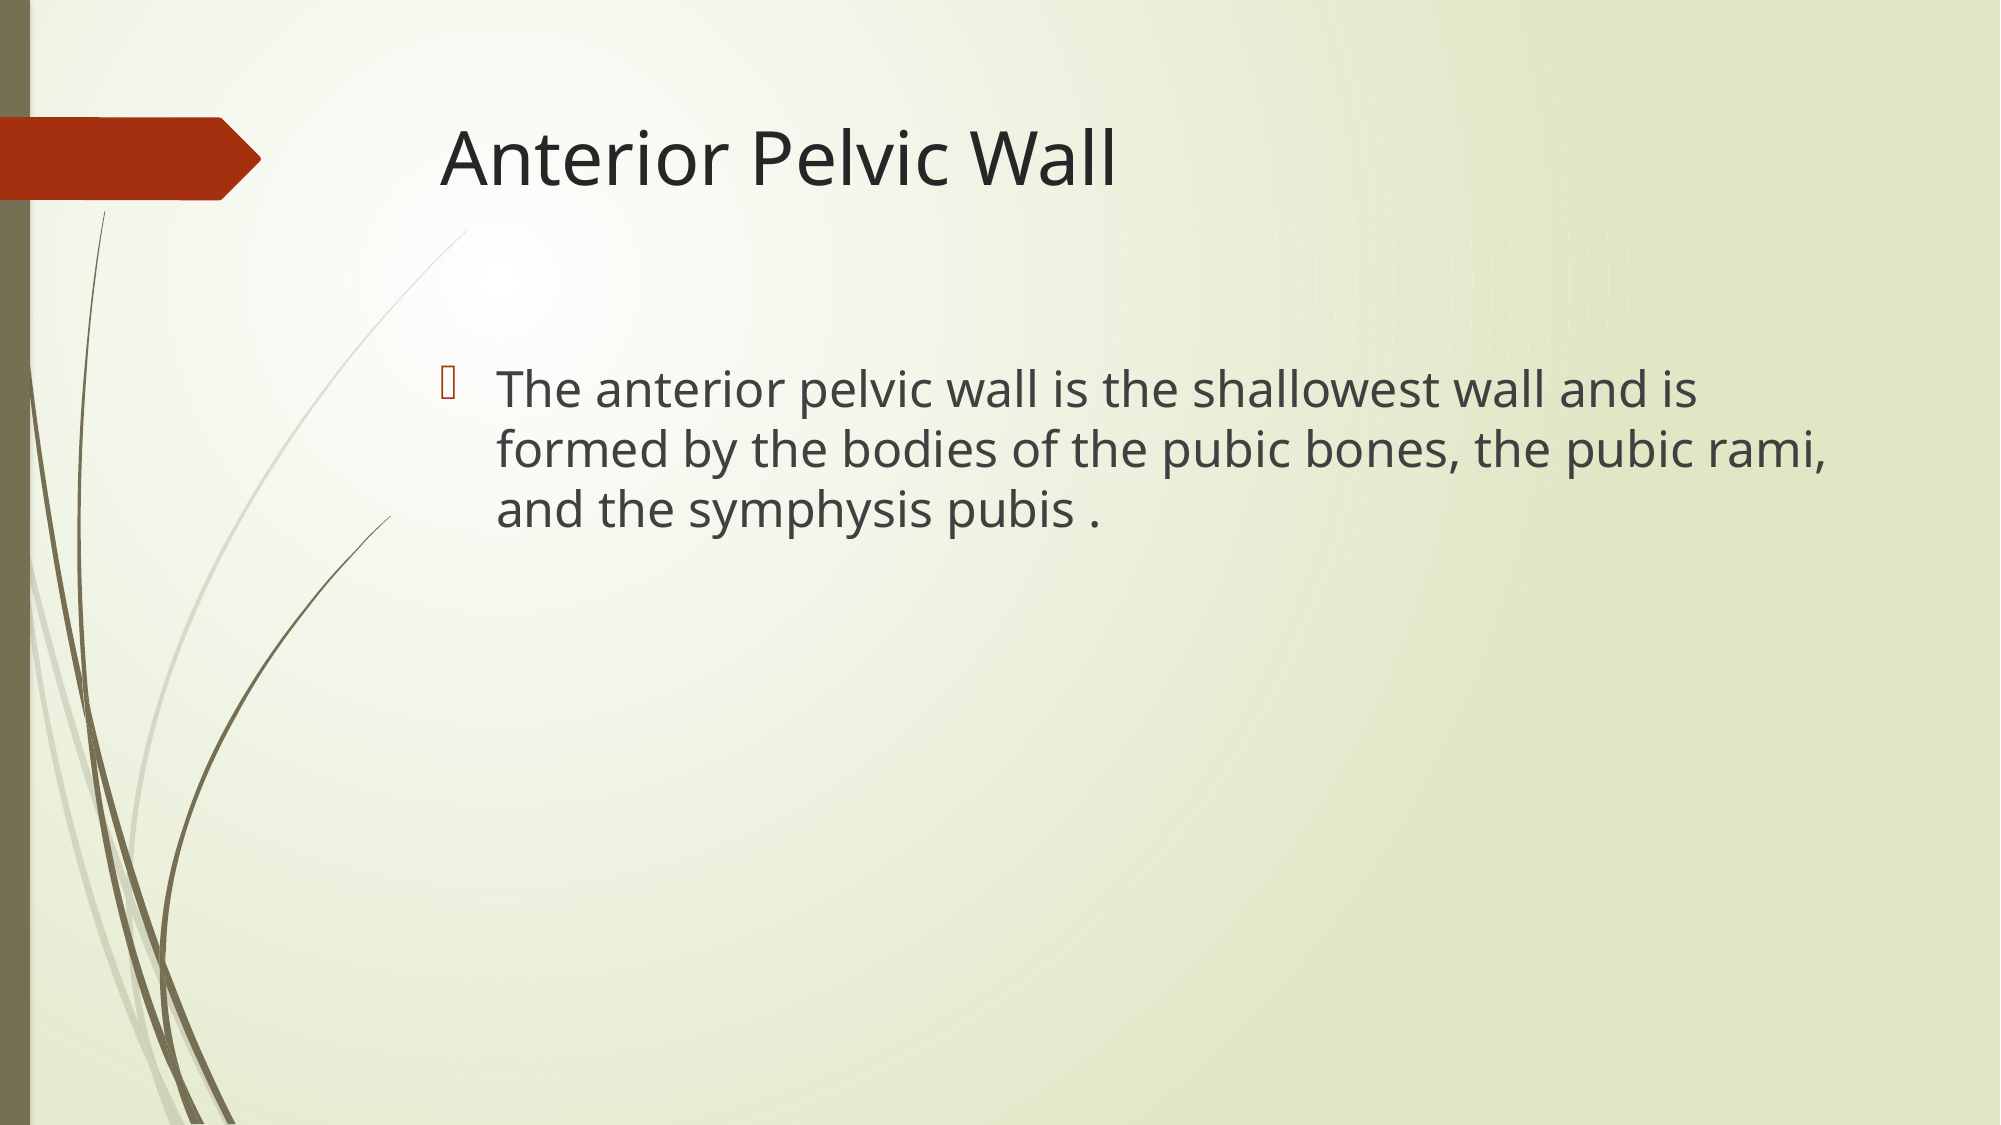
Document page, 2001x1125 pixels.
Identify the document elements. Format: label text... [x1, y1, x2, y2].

title Anterior Pelvic Wall [425, 102, 1888, 313]
list The anterior pelvic wall is the shallowest wall and is formed by the bodies of the pubic bones, the pubic rami, and the symphysis pubis . [424, 350, 1888, 970]
